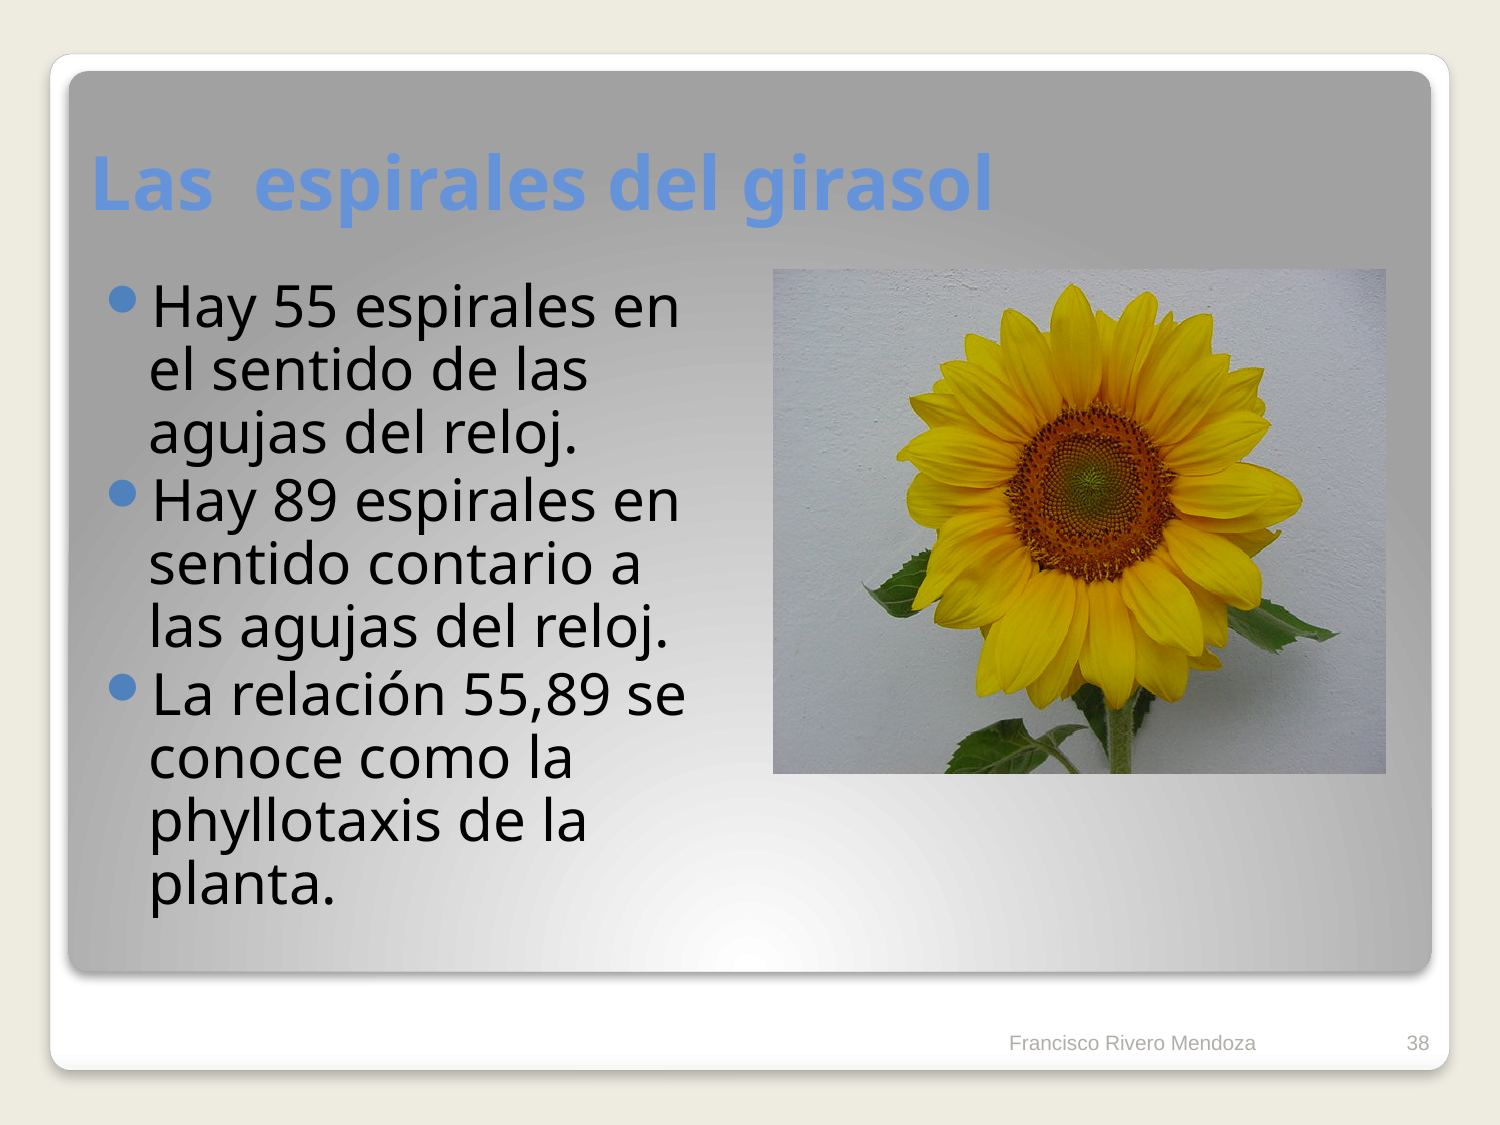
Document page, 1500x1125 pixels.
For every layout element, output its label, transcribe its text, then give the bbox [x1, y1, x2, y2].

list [773, 269, 1386, 775]
title Las espirales del girasol [75, 45, 1425, 233]
slide_number 38 [1370, 1002, 1445, 1063]
footer Francisco Rivero Mendoza [994, 1002, 1370, 1063]
list Hay 55 espirales en el sentido de las agujas del reloj. Hay 89 espirales en sentido contario a las agujas del reloj. La relación 55,89 se conoce como la phyllotaxis de la planta. [75, 262, 738, 1005]
